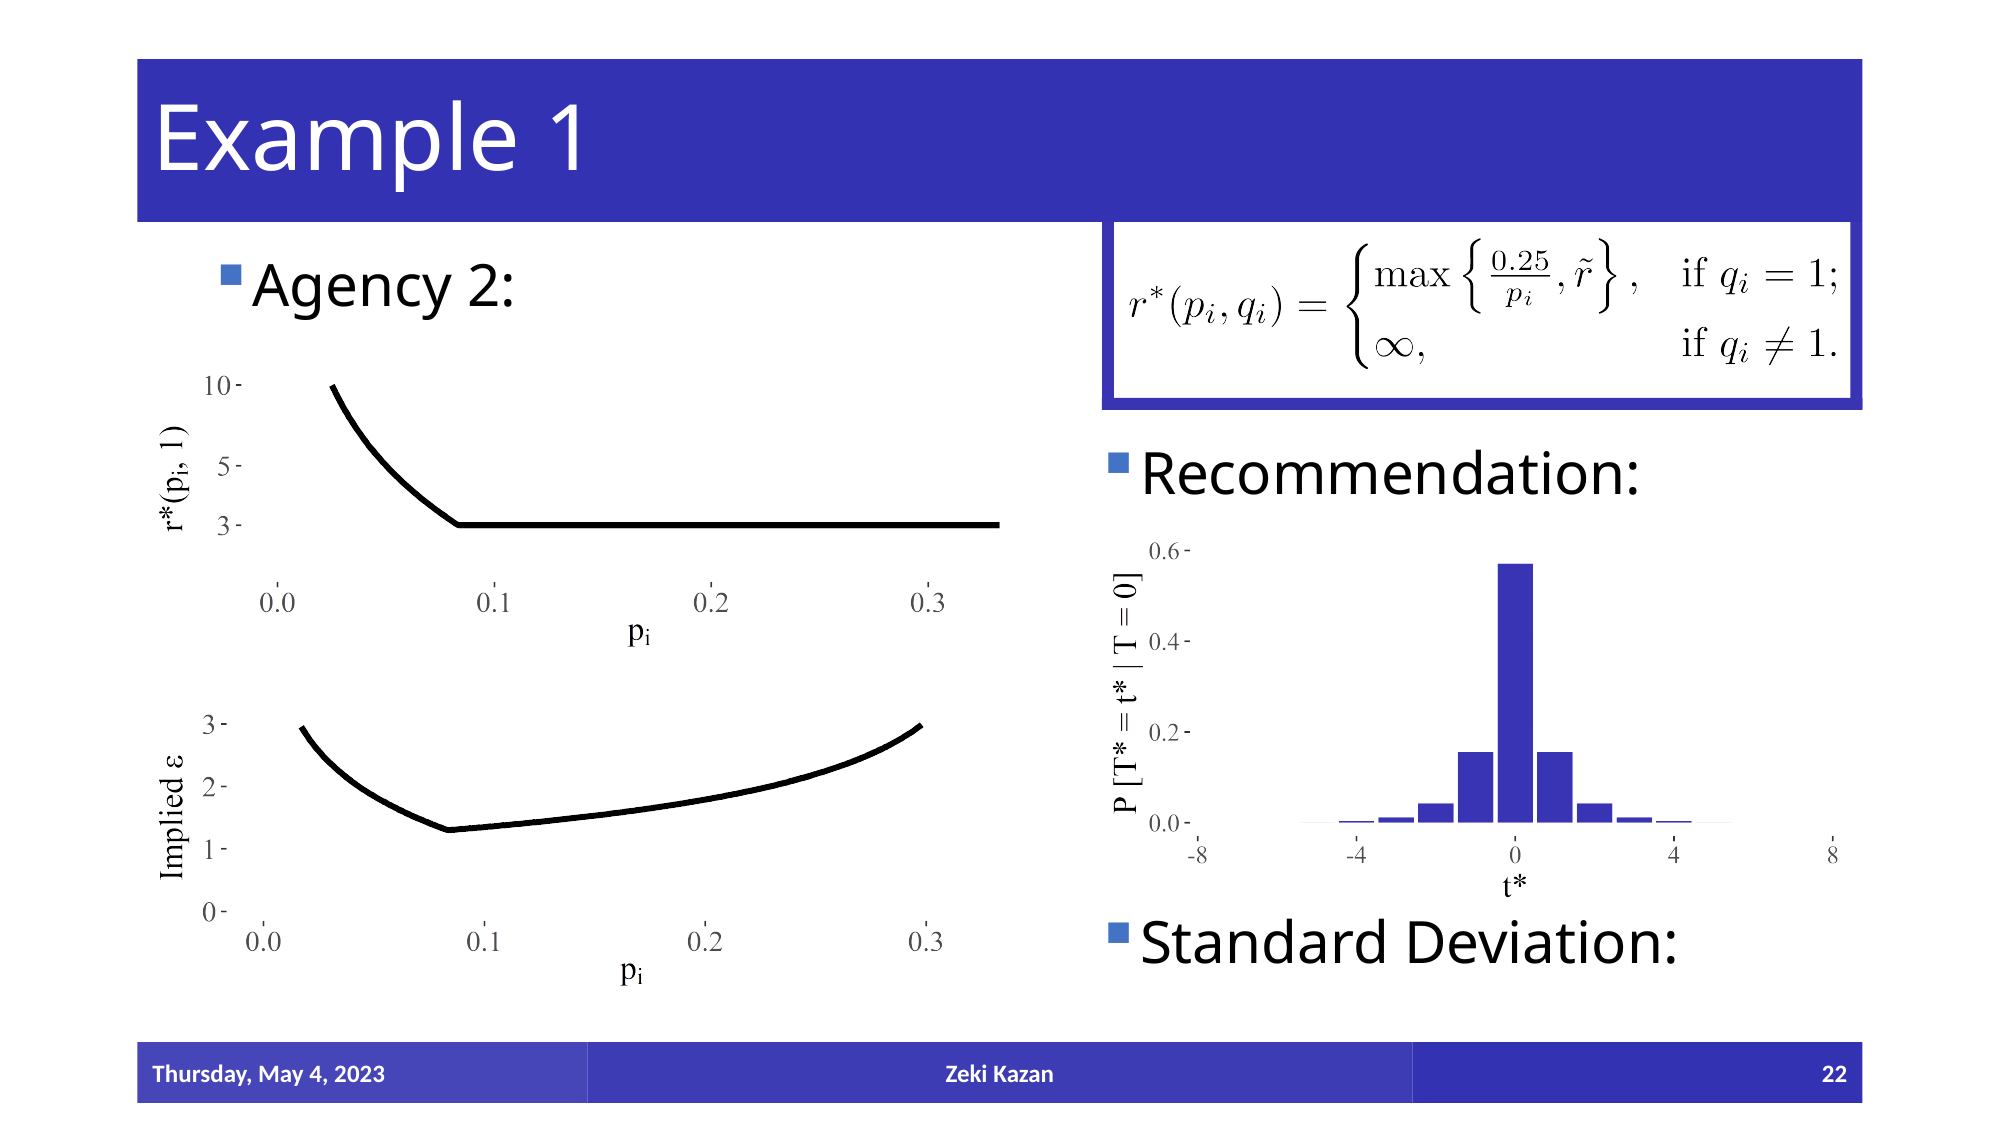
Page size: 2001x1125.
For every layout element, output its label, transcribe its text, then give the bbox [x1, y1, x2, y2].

picture [1128, 238, 1836, 369]
picture [1101, 539, 1852, 915]
text_box [1101, 220, 1115, 410]
text_box [1101, 397, 1863, 411]
text_box [1849, 221, 1863, 410]
picture [147, 703, 1048, 1004]
title Example 1 [137, 59, 1863, 222]
footer Zeki Kazan [587, 1042, 1412, 1103]
slide_number 22 [1412, 1042, 1863, 1103]
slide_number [137, 1042, 587, 1103]
picture [147, 364, 1048, 665]
